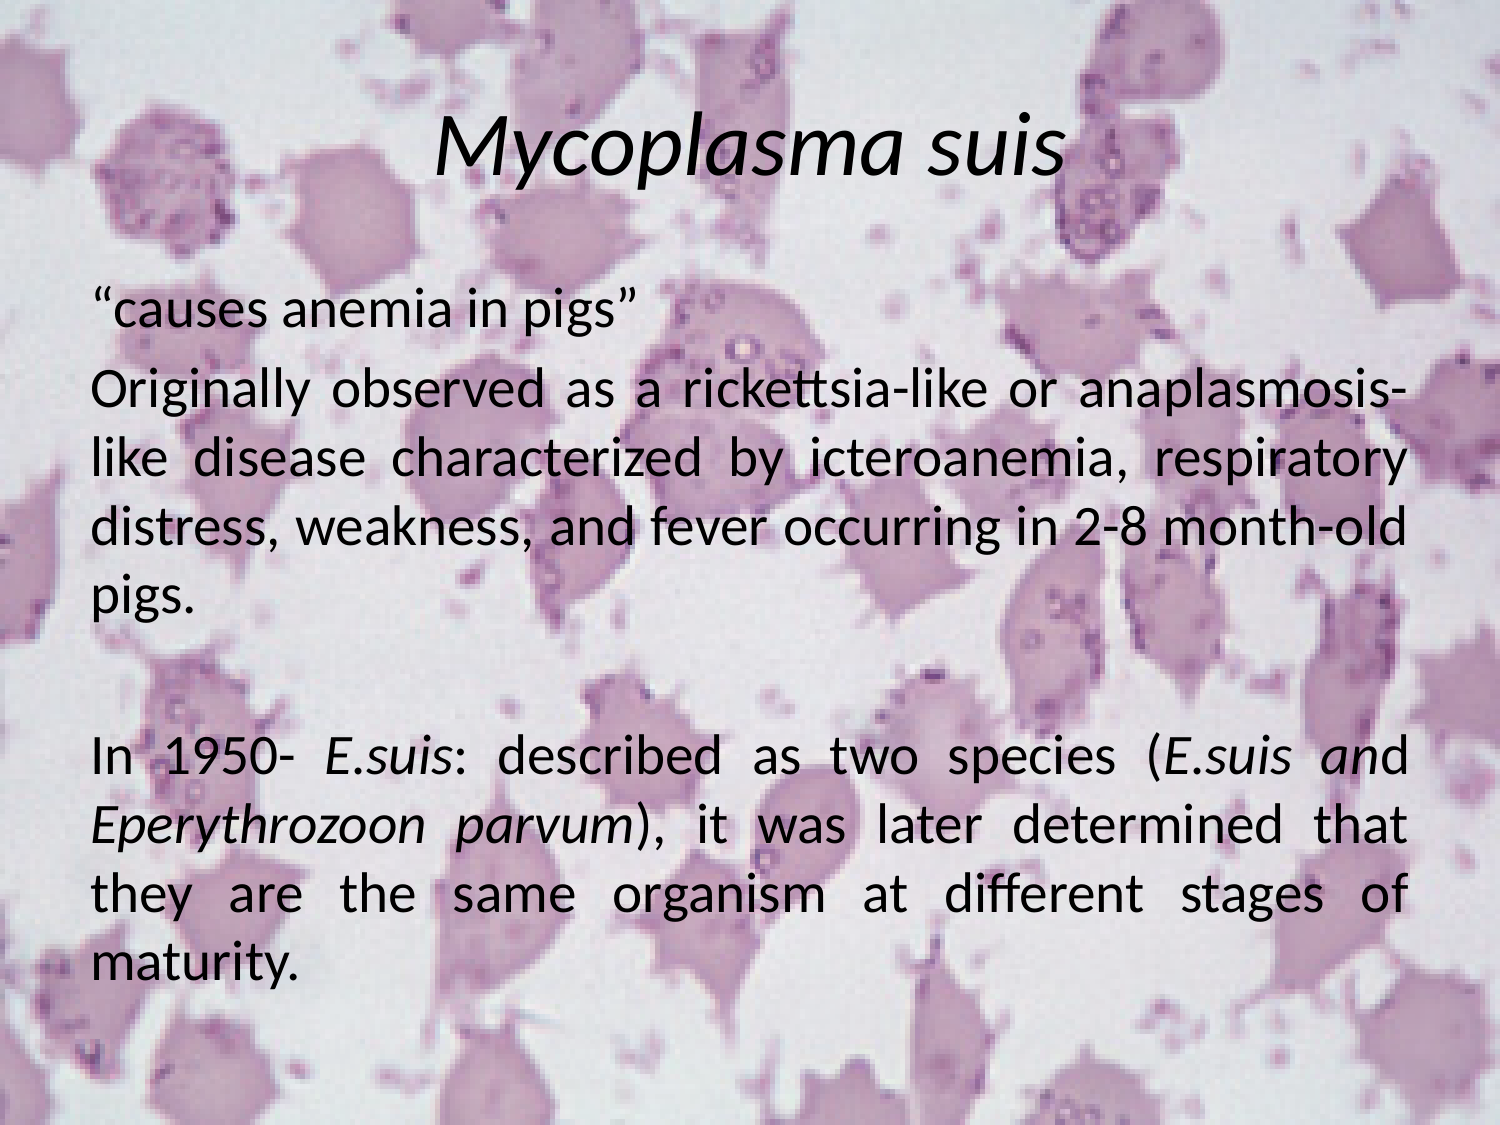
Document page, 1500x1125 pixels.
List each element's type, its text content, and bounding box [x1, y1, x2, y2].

list “causes anemia in pigs” Originally observed as a rickettsia-like or anaplasmosis-like disease characterized by icteroanemia, respiratory distress, weakness, and fever occurring in 2-8 month-old pigs. In 1950- E.suis: described as two species (E.suis and Eperythrozoon parvum), it was later determined that they are the same organism at different stages of maturity. [75, 262, 1425, 1005]
title Mycoplasma suis [75, 45, 1425, 233]
